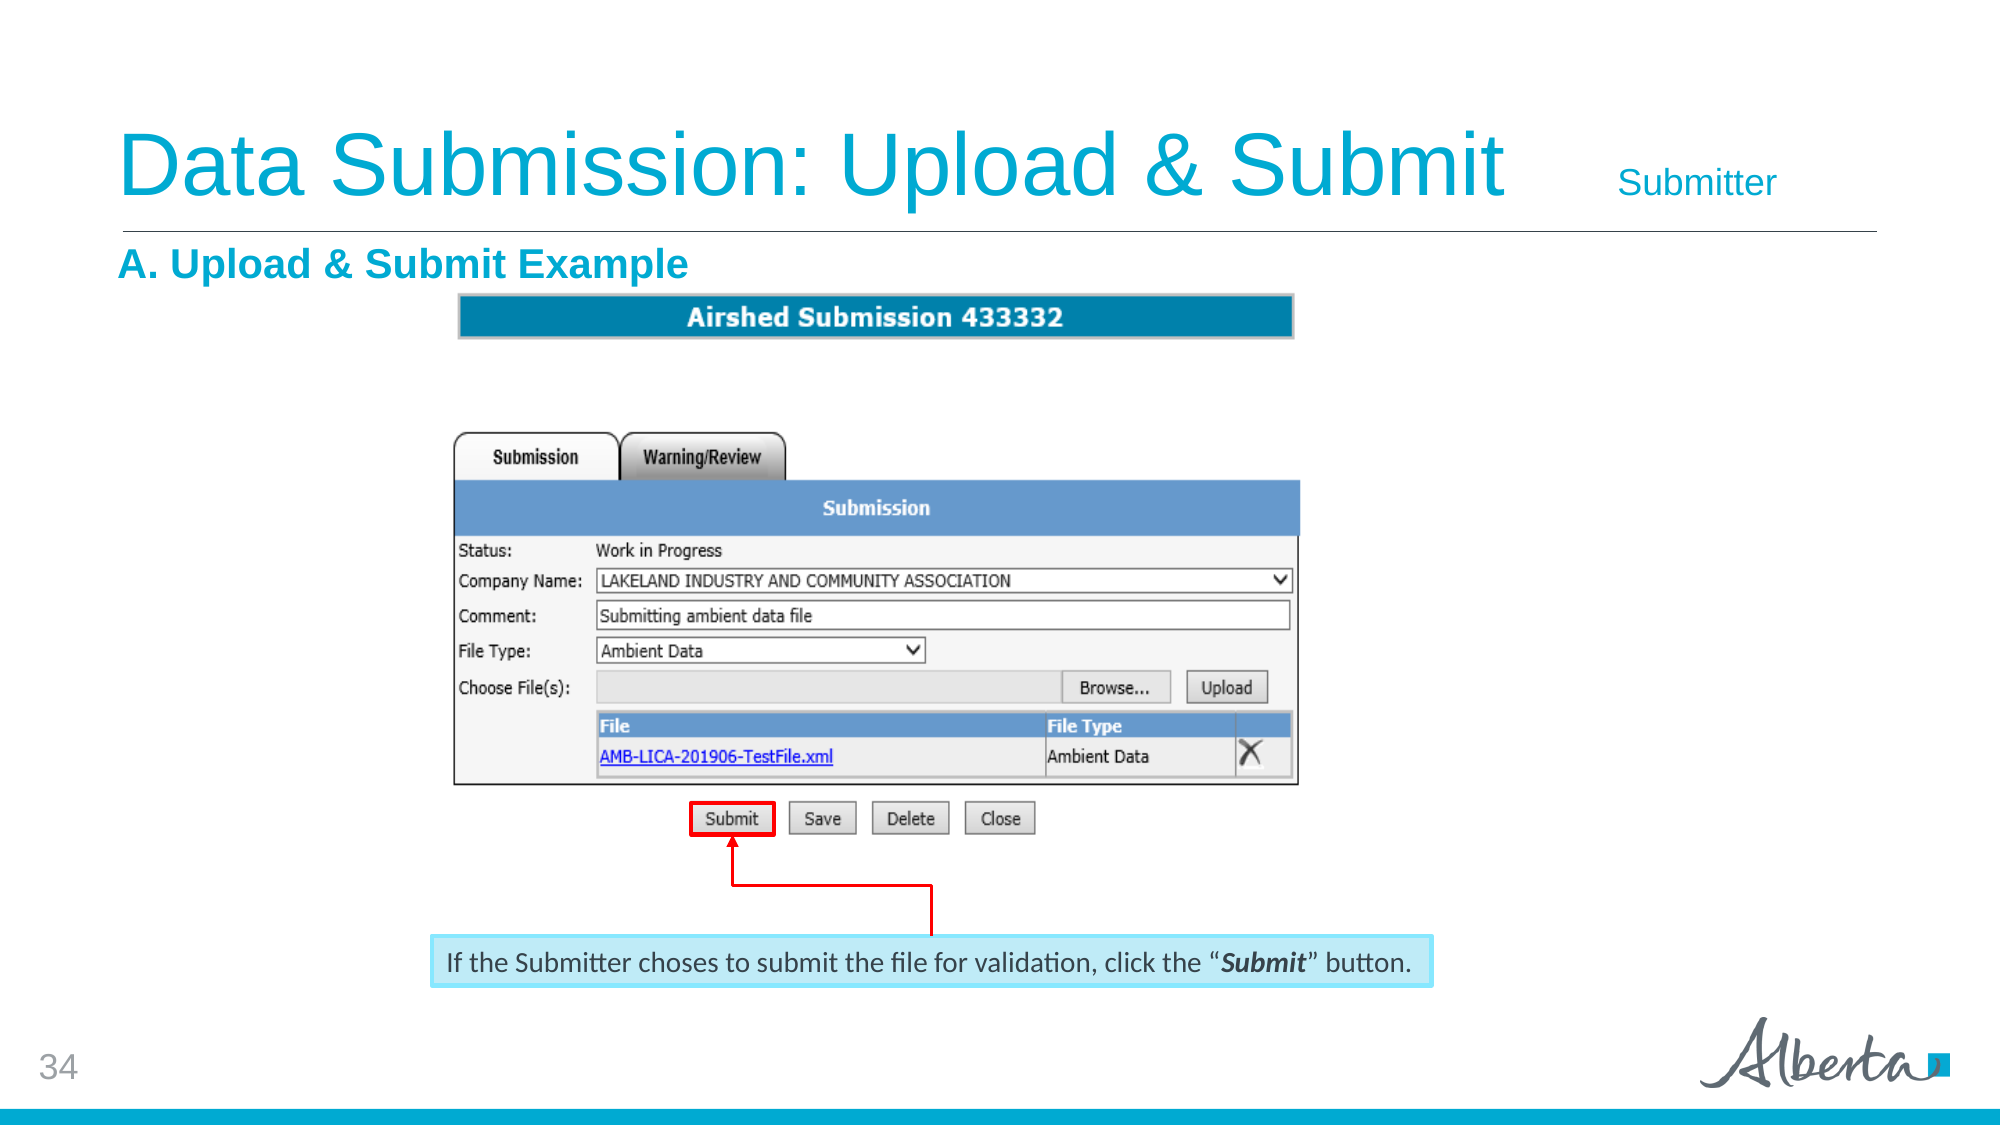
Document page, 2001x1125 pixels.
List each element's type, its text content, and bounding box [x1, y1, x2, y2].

slide_number 34 [23, 1035, 474, 1096]
title Data Submission: Upload & Submit Submitter [102, 96, 1900, 221]
picture [409, 285, 1346, 866]
text_box If the Submitter choses to submit the file for validation, click the “Submit” button. [430, 934, 776, 988]
text_box If the Submitter choses to submit the file for validation, click the “Submit” button. [886, 934, 1434, 988]
picture [1700, 1017, 1950, 1088]
text_box A. Upload & Submit Example [102, 229, 798, 294]
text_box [781, 785, 883, 985]
